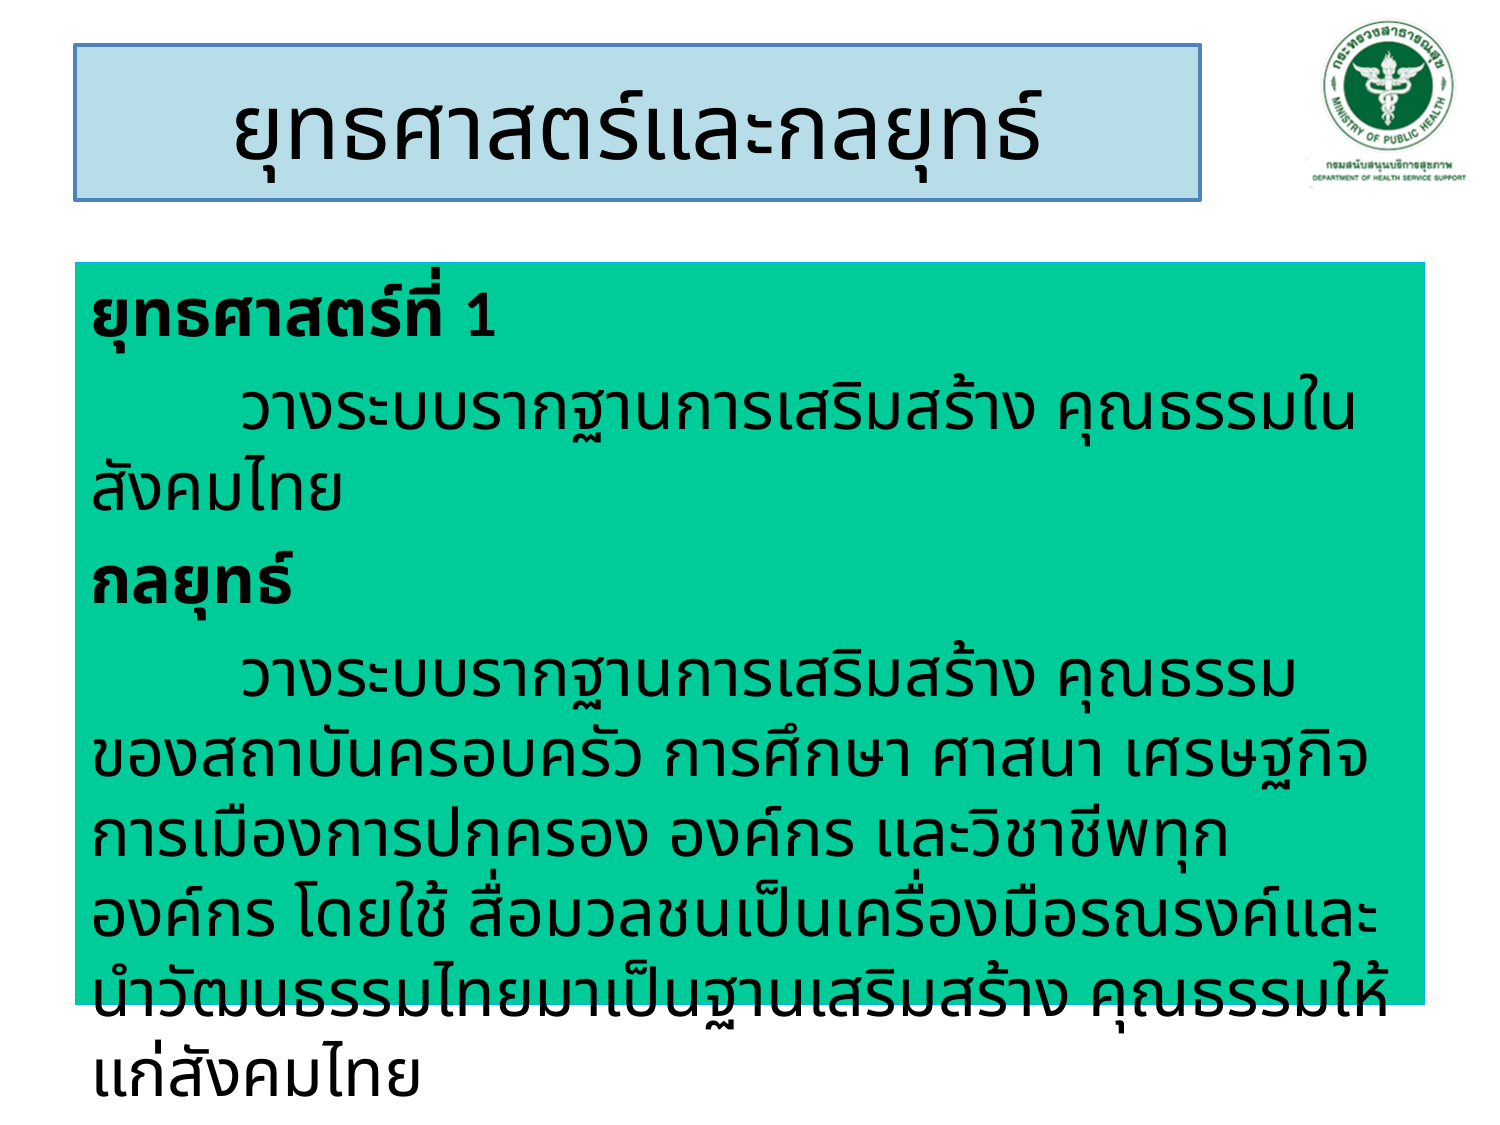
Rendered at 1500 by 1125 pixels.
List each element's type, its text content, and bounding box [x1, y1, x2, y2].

list ยุทธศาสตร์ที่ 1 วางระบบรากฐานการเสริมสร้าง คุณธรรมในสังคมไทย กลยุทธ์ วางระบบรากฐานการเสริมสร้าง คุณธรรมของสถาบันครอบครัว การศึกษา ศาสนา เศรษฐกิจ การเมืองการปกครอง องค์กร และวิชาชีพทุกองค์กร โดยใช้ สื่อมวลชนเป็นเครื่องมือรณรงค์และ นำวัฒนธรรมไทยมาเป็นฐานเสริมสร้าง คุณธรรมให้แก่สังคมไทย [75, 262, 1425, 1005]
picture [1276, 0, 1500, 224]
title ยุทธศาสตร์และกลยุทธ์ [73, 43, 1202, 202]
